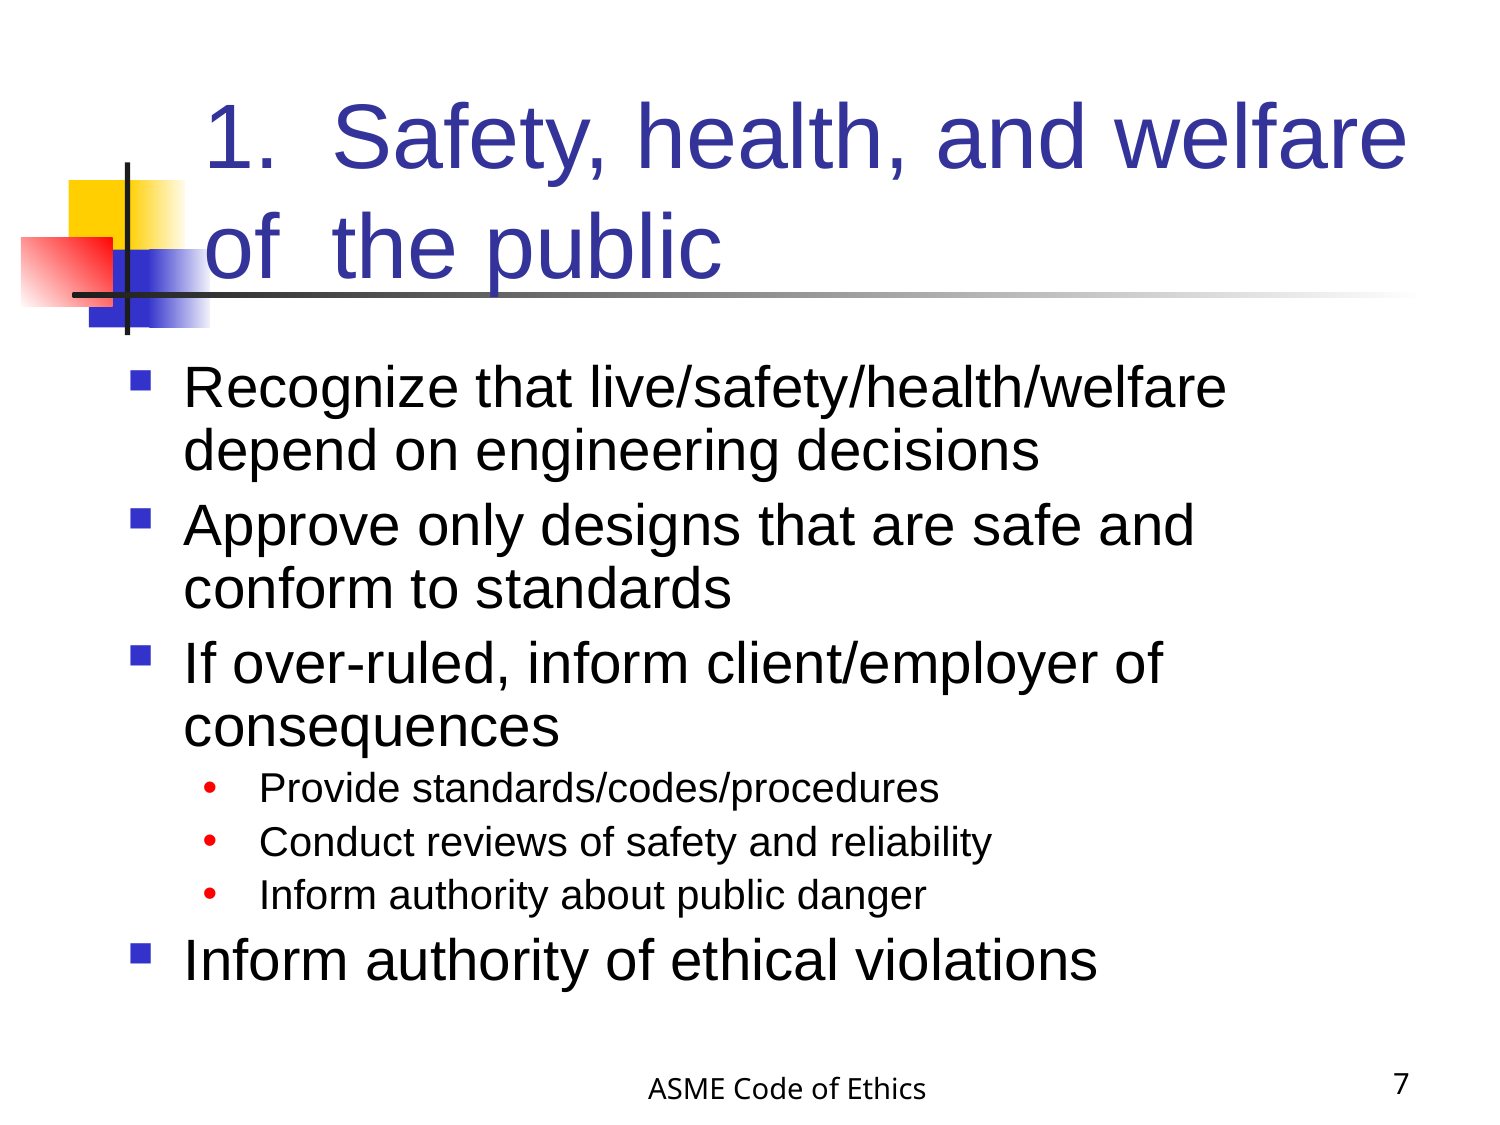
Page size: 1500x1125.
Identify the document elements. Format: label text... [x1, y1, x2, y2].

title 1. Safety, health, and welfare of the public [188, 75, 1450, 299]
slide_number 7 [1112, 1037, 1425, 1113]
list Recognize that live/safety/health/welfare depend on engineering decisions Approve only designs that are safe and conform to standards If over-ruled, inform client/employer of consequences Provide standards/codes/procedures Conduct reviews of safety and reliability Inform authority about public danger Inform authority of ethical violations [112, 350, 1388, 1094]
footer ASME Code of Ethics [549, 1094, 1025, 1113]
